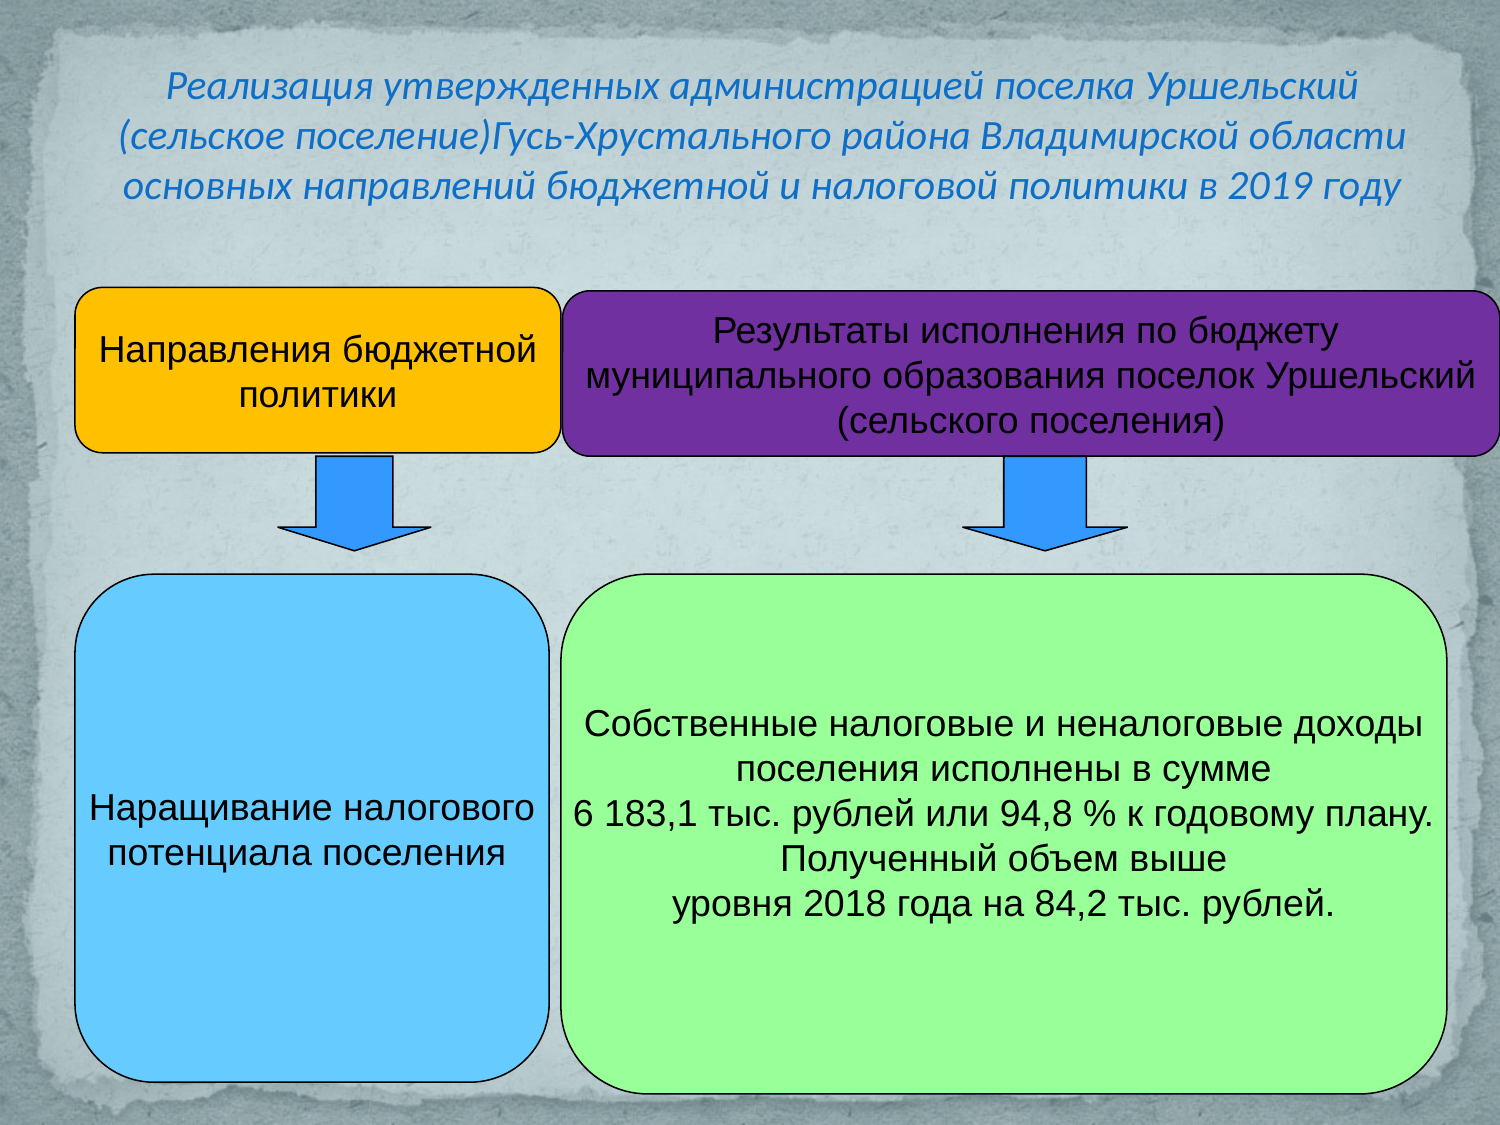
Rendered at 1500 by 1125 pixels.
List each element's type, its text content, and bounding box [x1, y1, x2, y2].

text_box Реализация утвержденных администрацией поселка Уршельский (сельское поселение)Гусь-Хрустального района Владимирской области основных направлений бюджетной и налоговой политики в 2019 году [75, 50, 1450, 215]
text_box Собственные налоговые и неналоговые доходы поселения исполнены в сумме 6 183,1 тыс. рублей или 94,8 % к годовому плану. Полученный объем выше уровня 2018 года на 84,2 тыс. рублей. [560, 574, 1447, 1094]
text_box Результаты исполнения по бюджету муниципального образования поселок Уршельский (сельского поселения) [562, 290, 1500, 457]
text_box Наращивание налогового потенциала поселения [74, 574, 550, 1083]
text_box Направления бюджетной политики [74, 287, 561, 453]
text_box [962, 456, 1128, 551]
text_box [277, 456, 432, 551]
